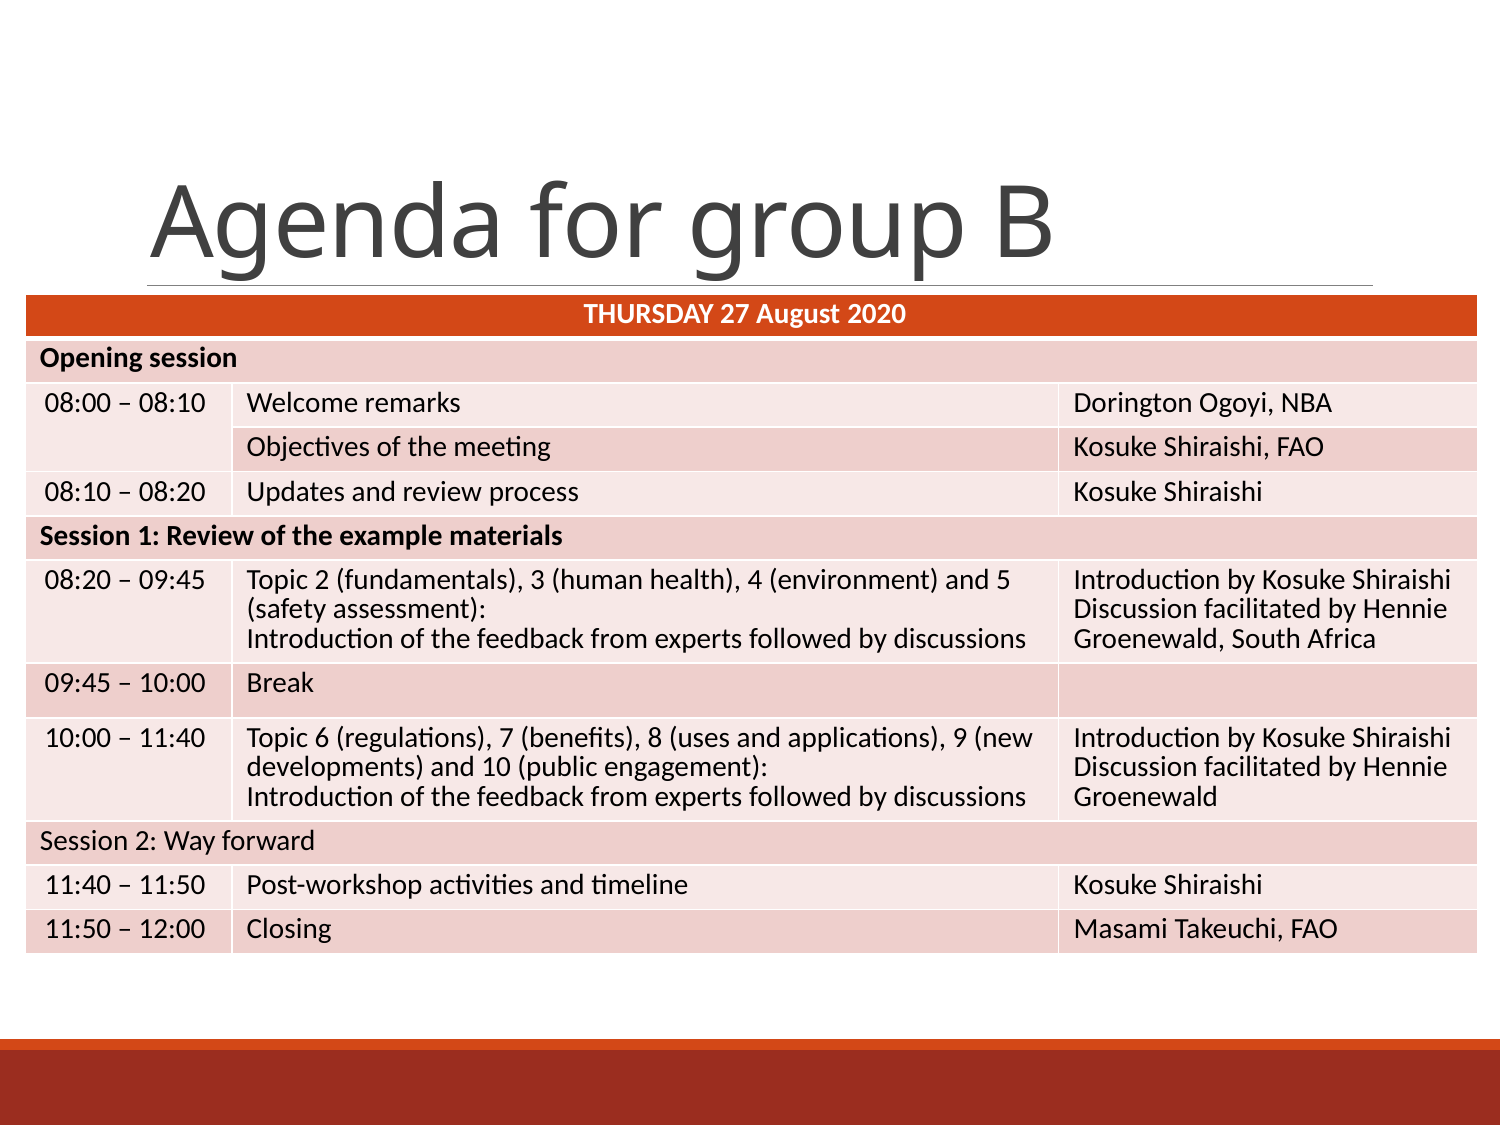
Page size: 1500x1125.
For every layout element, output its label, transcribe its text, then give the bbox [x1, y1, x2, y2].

table_cell Updates and review process [233, 472, 1058, 515]
table_cell Introduction by Kosuke Shiraishi Discussion facilitated by Hennie Groenewald [1059, 719, 1477, 820]
table_cell Introduction by Kosuke Shiraishi Discussion facilitated by Hennie Groenewald, South Africa [1059, 561, 1477, 662]
table_cell Topic 2 (fundamentals), 3 (human health), 4 (environment) and 5 (safety assessment): Introduction of the feedback from experts followed by discussions [233, 561, 1058, 662]
table_cell Topic 6 (regulations), 7 (benefits), 8 (uses and applications), 9 (new developments) and 10 (public engagement): Introduction of the feedback from experts followed by discussions [233, 719, 1058, 820]
table_cell 08:00 – 08:10 [26, 384, 231, 471]
table_cell Kosuke Shiraishi, FAO [1059, 428, 1477, 471]
table_cell 09:45 – 10:00 [26, 664, 231, 717]
table_cell 11:40 – 11:50 [26, 866, 231, 909]
table_header THURSDAY 27 August 2020 [26, 295, 1477, 336]
table_cell 10:00 – 11:40 [26, 719, 231, 820]
table_cell 11:50 – 12:00 [26, 910, 231, 953]
title Agenda for group B [135, 47, 1373, 285]
table_cell Dorington Ogoyi, NBA [1059, 384, 1477, 426]
table_cell Opening session [26, 341, 1477, 382]
table_cell Session 2: Way forward [26, 822, 1477, 864]
table_cell Kosuke Shiraishi [1059, 472, 1477, 515]
table_cell 08:20 – 09:45 [26, 561, 231, 662]
table_cell Session 1: Review of the example materials [26, 517, 1477, 559]
table_cell Welcome remarks [233, 384, 1058, 426]
table_cell Closing [233, 910, 1058, 953]
table_cell Objectives of the meeting [233, 428, 1058, 471]
table_cell Kosuke Shiraishi [1059, 866, 1477, 909]
table_cell Break [233, 664, 1058, 717]
table_cell [1059, 664, 1477, 717]
table_cell Masami Takeuchi, FAO [1059, 910, 1477, 953]
table_cell Post-workshop activities and timeline [233, 866, 1058, 909]
table_cell 08:10 – 08:20 [26, 472, 231, 515]
